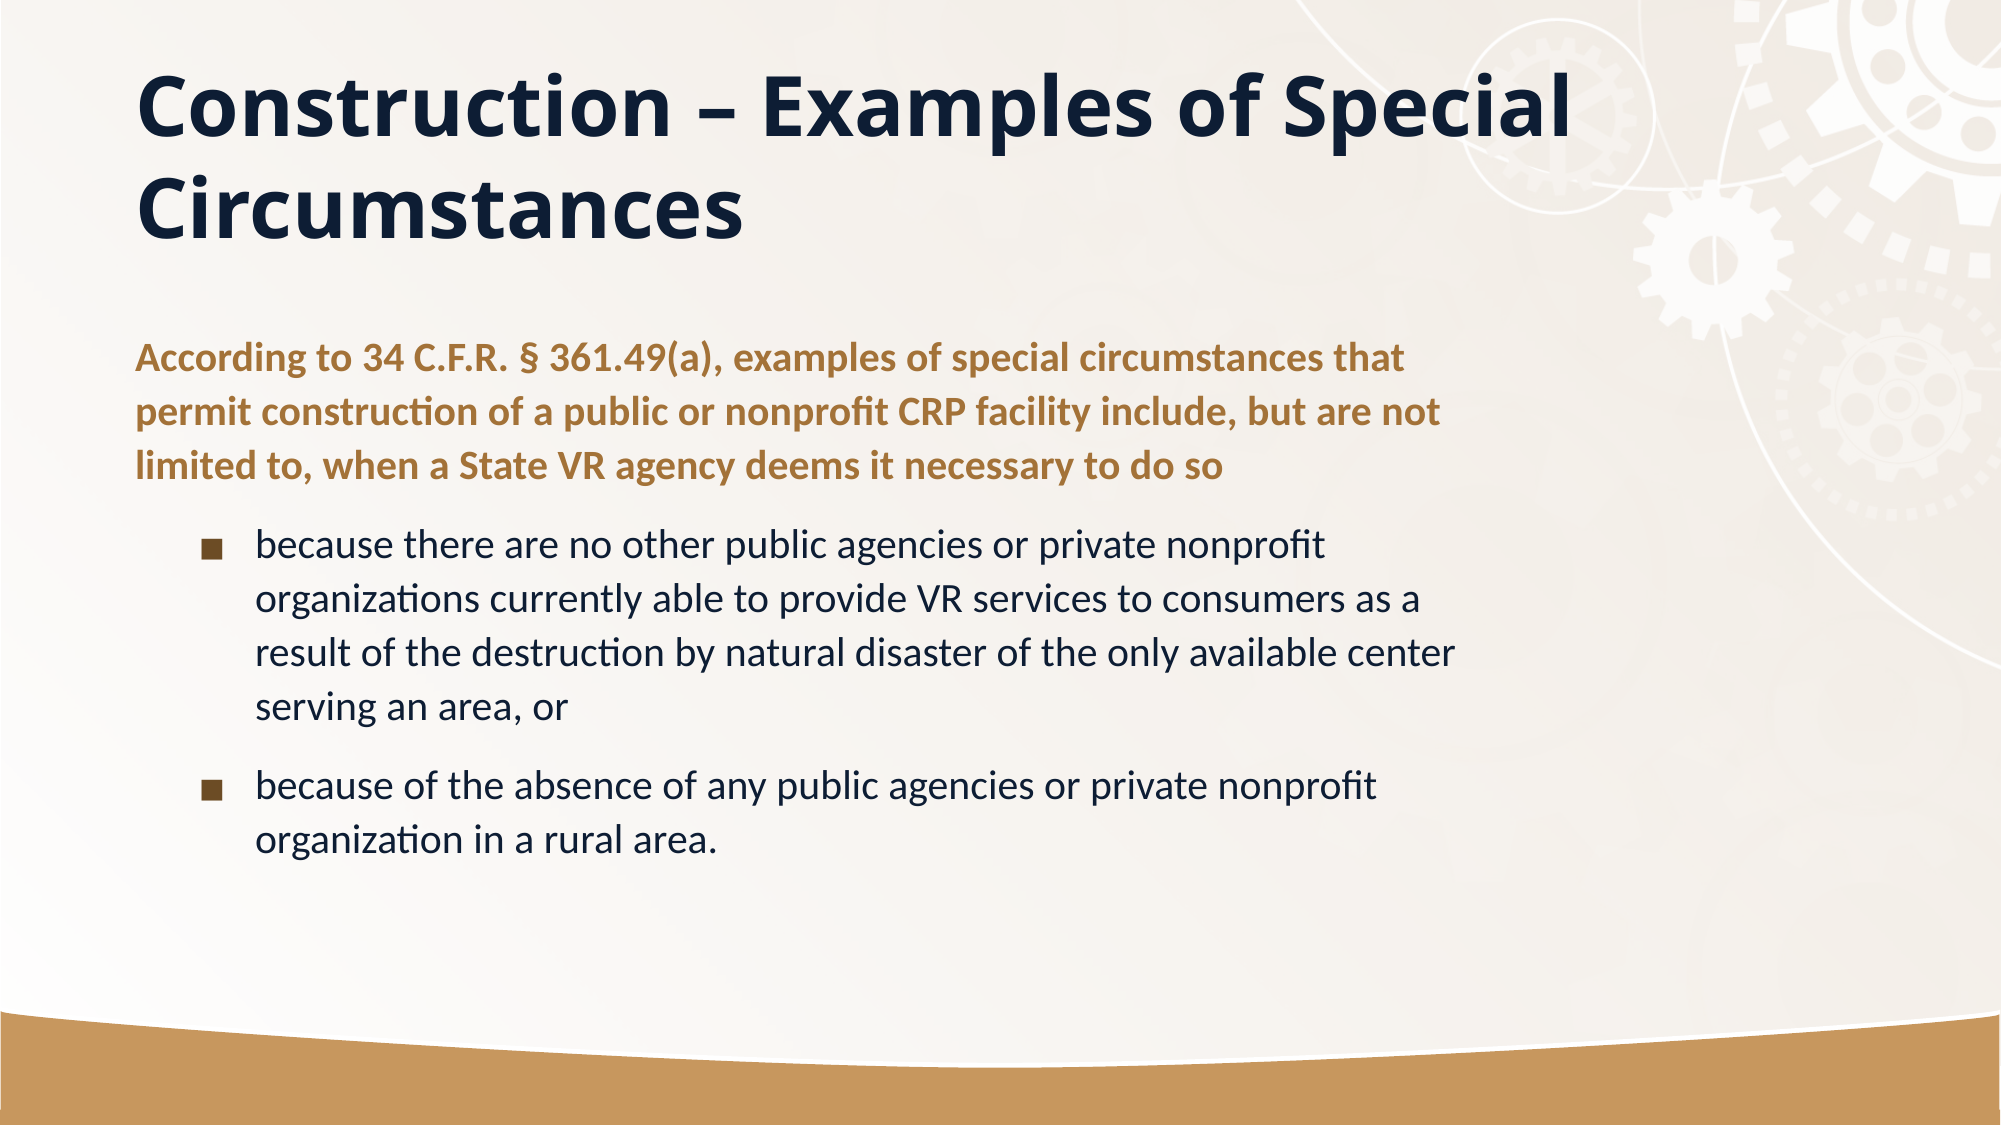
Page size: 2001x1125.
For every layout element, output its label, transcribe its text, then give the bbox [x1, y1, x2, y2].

title Construction – Examples of Special Circumstances [120, 60, 1885, 263]
list According to 34 C.F.R. § 361.49(a), examples of special circumstances that permit construction of a public or nonprofit CRP facility include, but are not limited to, when a State VR agency deems it necessary to do so because there are no other public agencies or private nonprofit organizations currently able to provide VR services to consumers as a result of the destruction by natural disaster of the only available center serving an area, or because of the absence of any public agencies or private nonprofit organization in a rural area. [120, 318, 1479, 985]
